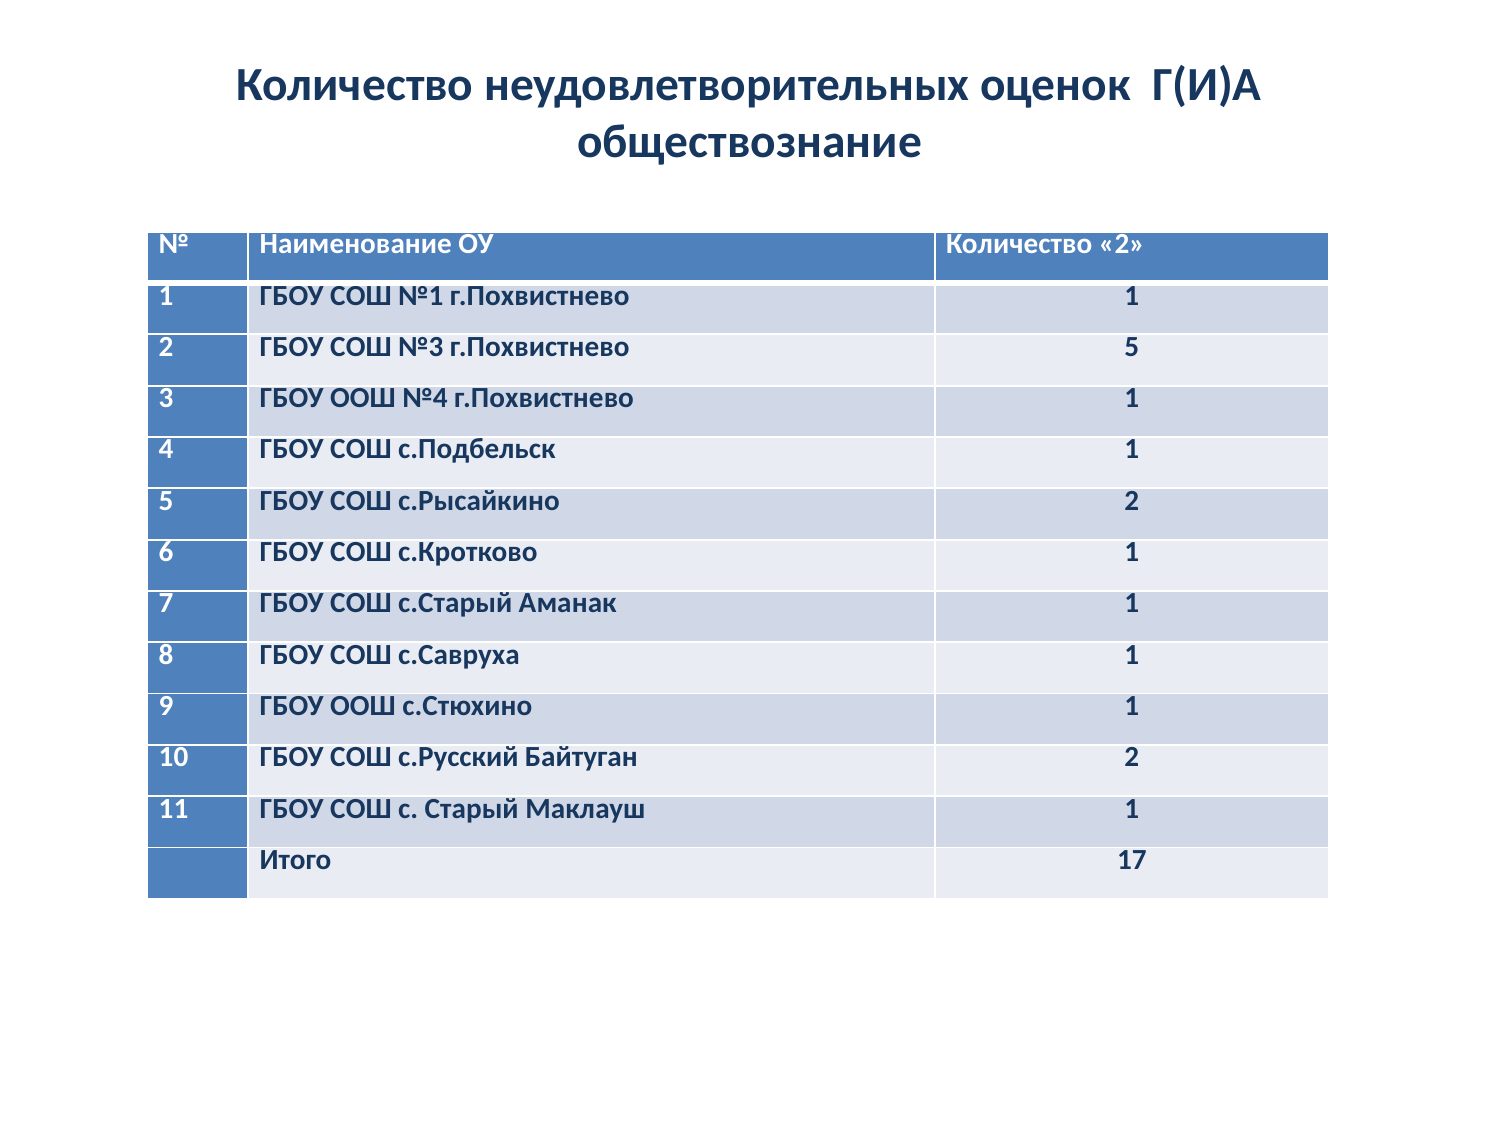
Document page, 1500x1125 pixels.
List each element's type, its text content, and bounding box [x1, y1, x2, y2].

table_cell 5 [148, 489, 247, 539]
table_cell ГБОУ СОШ с. Старый Маклауш [249, 797, 934, 847]
table_cell 2 [936, 489, 1328, 539]
title Количество неудовлетворительных оценок Г(И)А обществознание [75, 45, 1425, 233]
table_cell 1 [936, 541, 1328, 590]
table_cell Итого [249, 848, 934, 898]
table_cell ГБОУ СОШ с.Кротково [249, 541, 934, 590]
table_cell 17 [936, 848, 1328, 898]
table_header Количество «2» [936, 233, 1328, 280]
table_cell ГБОУ СОШ с.Савруха [249, 643, 934, 693]
table_cell 8 [148, 643, 247, 693]
table_cell ГБОУ СОШ №3 г.Похвистнево [249, 335, 934, 385]
table_cell ГБОУ СОШ с.Подбельск [249, 438, 934, 487]
table_cell 10 [148, 746, 247, 795]
table_cell 3 [148, 387, 247, 436]
table_cell ГБОУ СОШ с.Рысайкино [249, 489, 934, 539]
table_cell 9 [148, 694, 247, 744]
table_cell 1 [936, 387, 1328, 436]
table_cell 2 [936, 746, 1328, 795]
table_cell 1 [936, 592, 1328, 641]
table_cell ГБОУ СОШ с.Русский Байтуган [249, 746, 934, 795]
table_cell 6 [148, 541, 247, 590]
table_cell 11 [148, 797, 247, 847]
table_cell 1 [936, 438, 1328, 487]
table_cell ГБОУ СОШ с.Старый Аманак [249, 592, 934, 641]
table_header Наименование ОУ [249, 233, 934, 280]
table_cell 1 [936, 286, 1328, 333]
table_cell 4 [148, 438, 247, 487]
table_cell 5 [936, 335, 1328, 385]
table_cell 1 [148, 286, 247, 333]
table_cell ГБОУ СОШ №1 г.Похвистнево [249, 286, 934, 333]
table_cell 2 [148, 335, 247, 385]
table_header № [148, 233, 247, 280]
table_cell 7 [148, 592, 247, 641]
table_cell ГБОУ ООШ №4 г.Похвистнево [249, 387, 934, 436]
table_cell [148, 848, 247, 898]
table_cell ГБОУ ООШ с.Стюхино [249, 694, 934, 744]
table_cell 1 [936, 643, 1328, 693]
table_cell 1 [936, 797, 1328, 847]
table_cell 1 [936, 694, 1328, 744]
